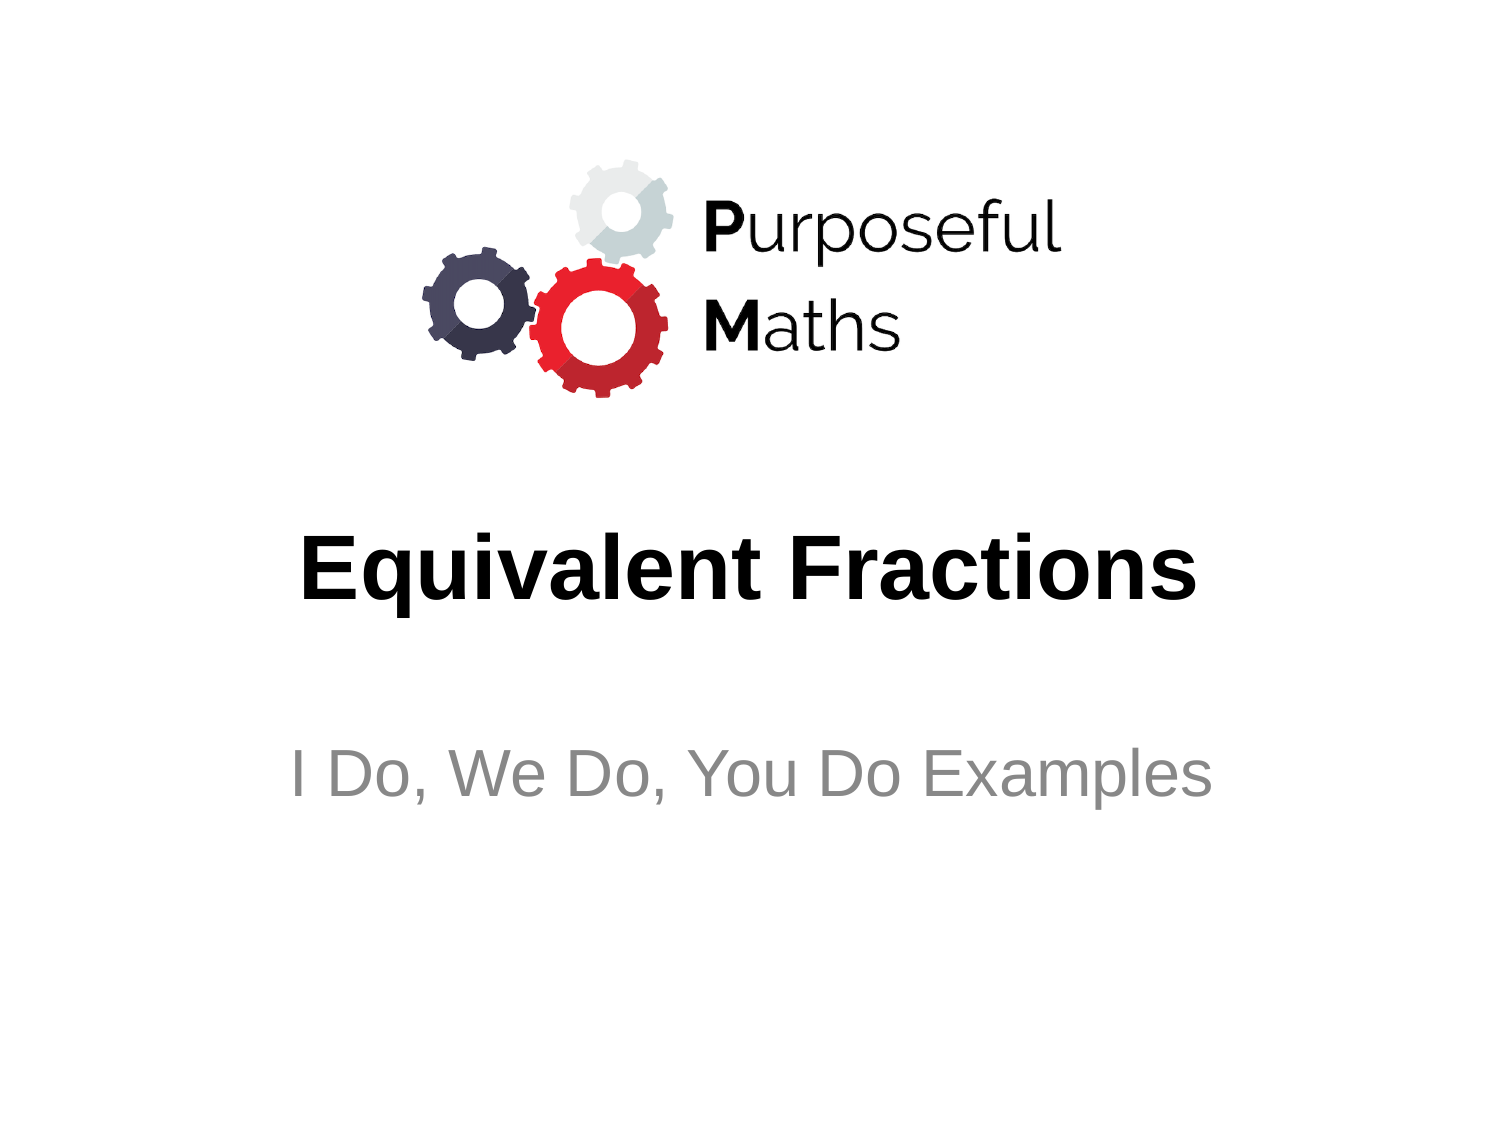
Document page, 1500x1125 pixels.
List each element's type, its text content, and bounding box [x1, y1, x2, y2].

title Equivalent Fractions [112, 441, 1388, 683]
picture [402, 154, 1098, 403]
subtitle I Do, We Do, You Do Examples [112, 722, 1388, 930]
